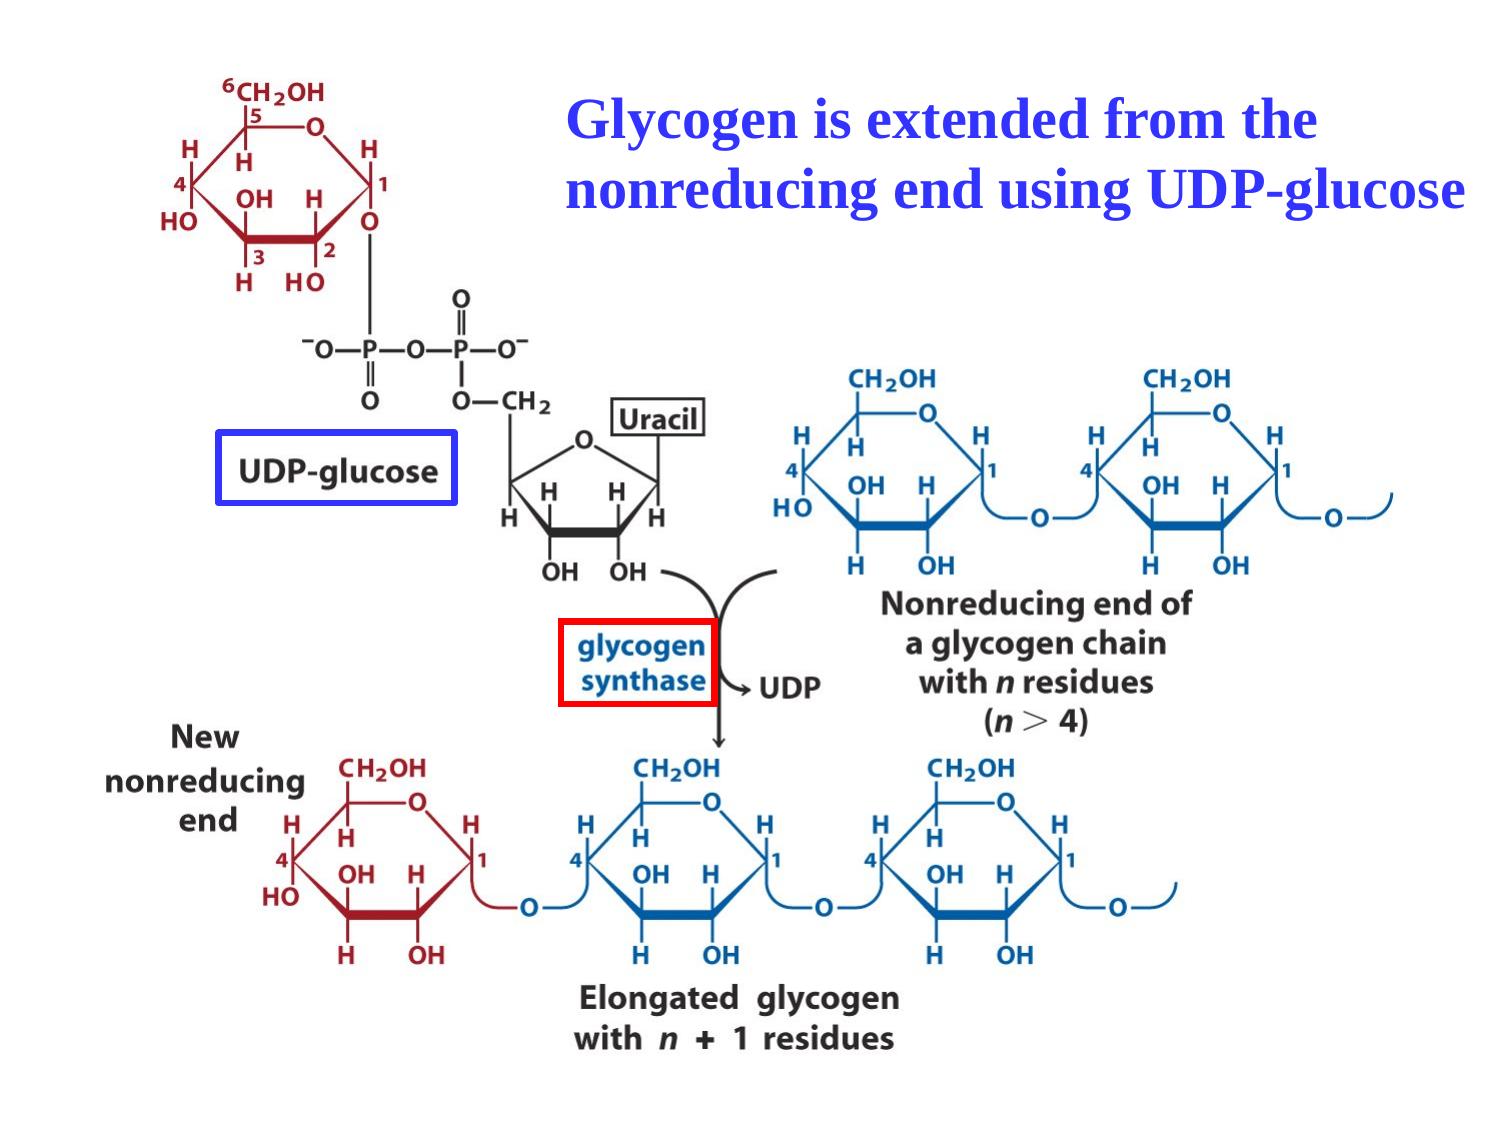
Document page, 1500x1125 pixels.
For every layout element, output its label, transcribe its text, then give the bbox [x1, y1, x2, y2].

text_box Glycogen is extended from the nonreducing end using UDP-glucose [1409, 73, 1482, 228]
picture [96, 61, 1404, 1063]
